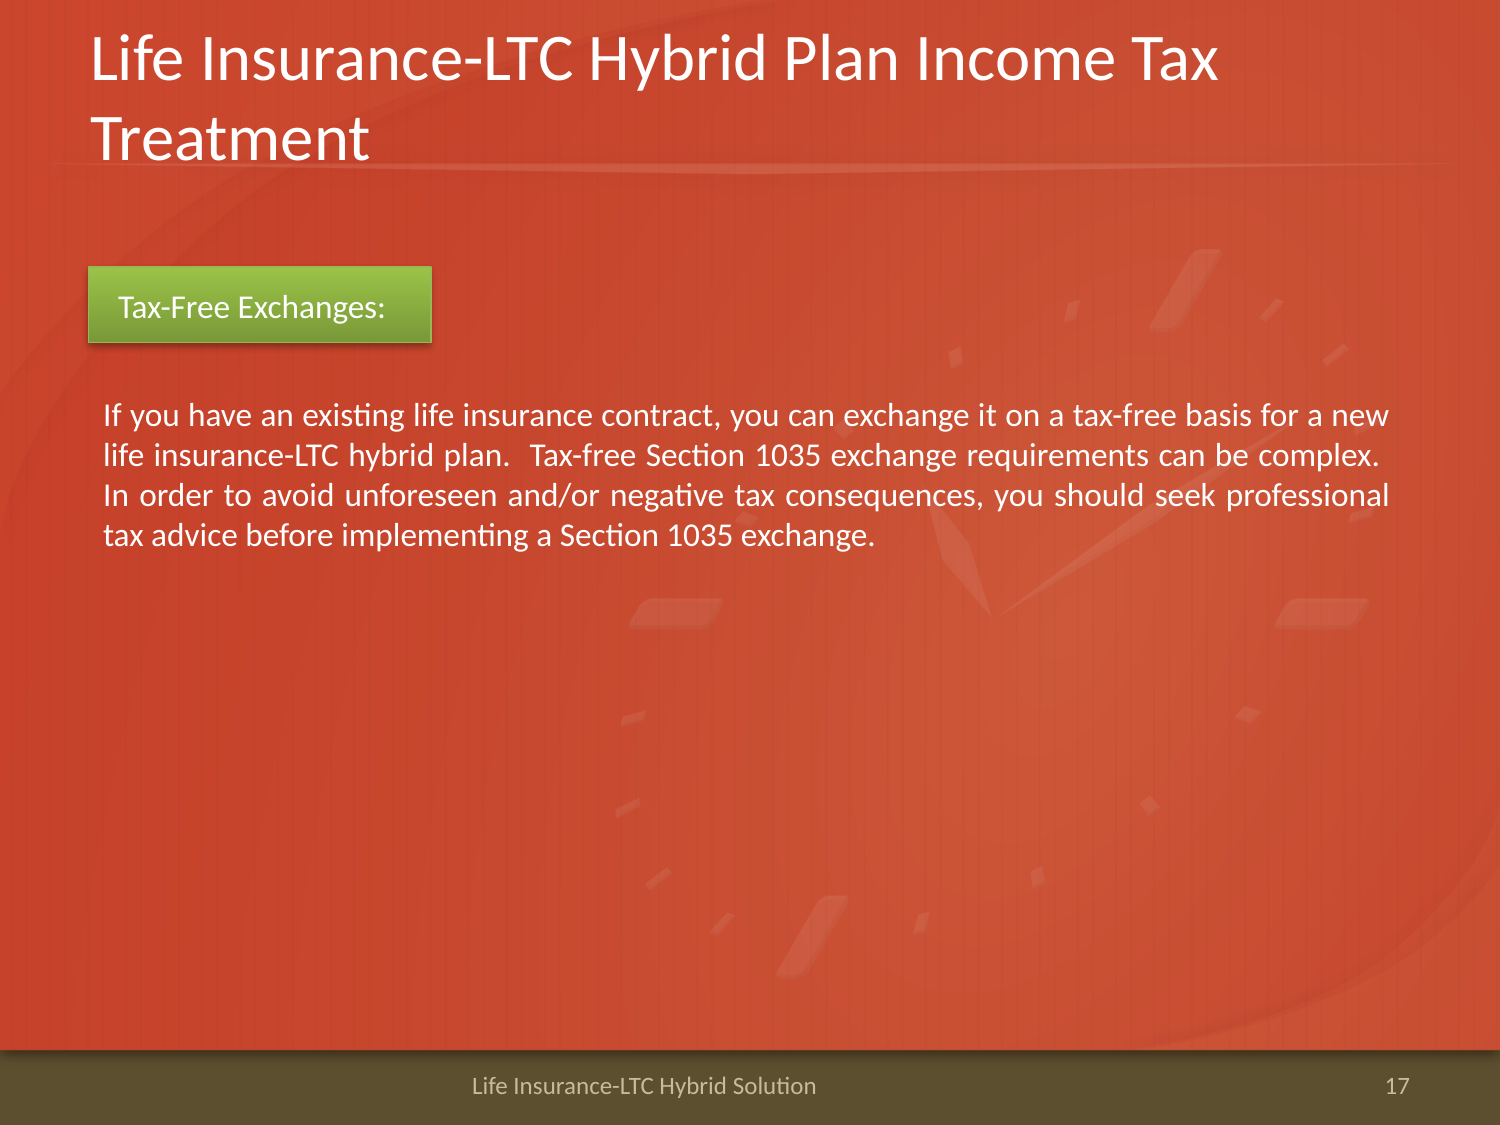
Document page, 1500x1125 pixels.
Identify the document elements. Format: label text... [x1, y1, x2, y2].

picture [0, 0, 1500, 1125]
text_box Tax-Free Exchanges: [88, 266, 432, 343]
footer Life Insurance-LTC Hybrid Solution [457, 1054, 1278, 1115]
slide_number 17 [1300, 1054, 1425, 1115]
text_box If you have an existing life insurance contract, you can exchange it on a tax-free basis for a new life insurance-LTC hybrid plan. Tax-free Section 1035 exchange requirements can be complex. In order to avoid unforeseen and/or negative tax consequences, you should seek professional tax advice before implementing a Section 1035 exchange. [88, 385, 1407, 561]
title Life Insurance-LTC Hybrid Plan Income Tax Treatment [75, 0, 1425, 188]
